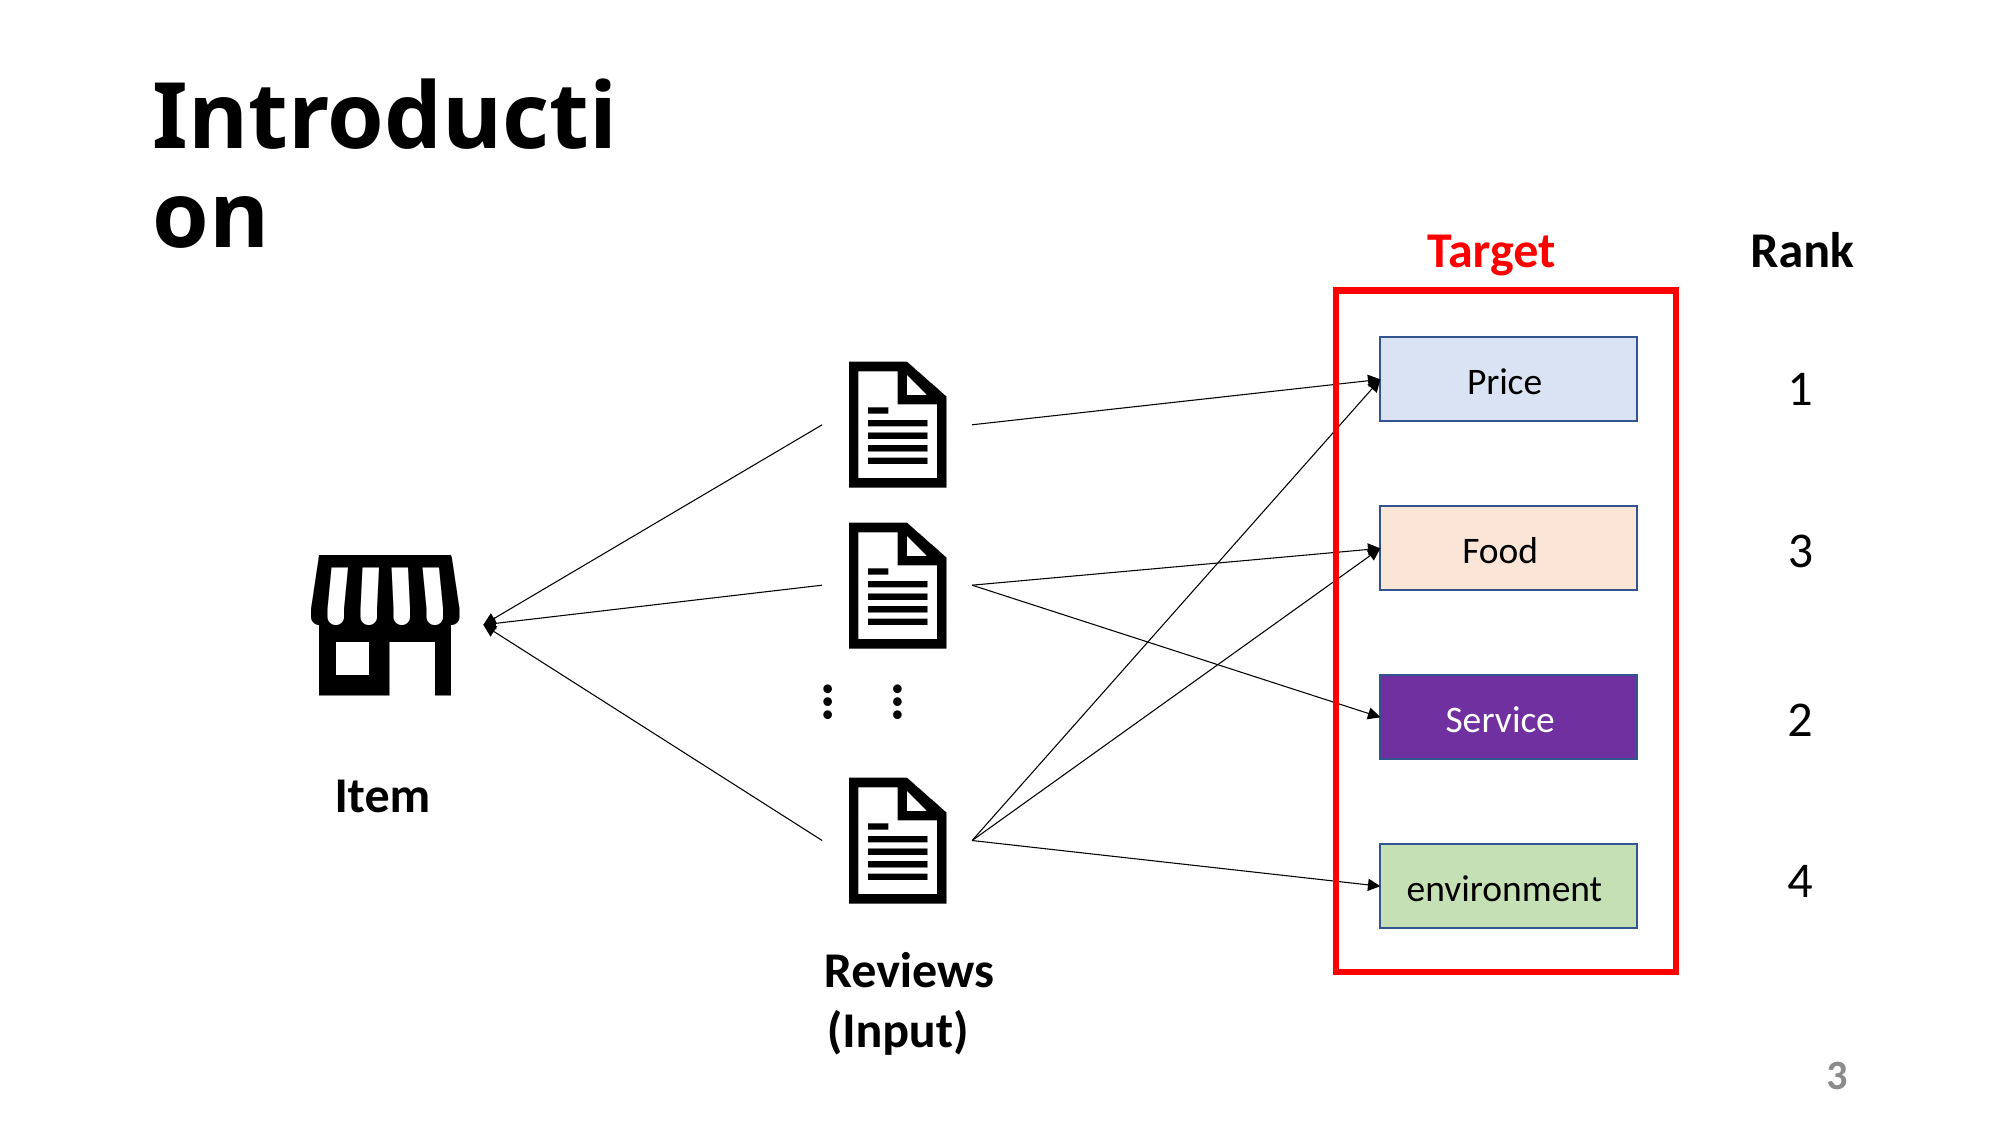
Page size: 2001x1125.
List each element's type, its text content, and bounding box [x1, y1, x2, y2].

text_box [1335, 290, 1677, 973]
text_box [972, 548, 1381, 841]
picture [822, 772, 973, 916]
text_box Rank [1735, 209, 1917, 285]
picture [286, 526, 483, 724]
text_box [483, 424, 823, 585]
slide_number 3 [1412, 1042, 1863, 1103]
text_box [483, 585, 823, 624]
title Introduction [133, 55, 641, 282]
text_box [483, 624, 823, 841]
text_box 4 [1749, 840, 1851, 916]
text_box Target [1412, 209, 1600, 285]
text_box 2 [1749, 679, 1851, 754]
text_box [972, 841, 1381, 887]
text_box Item [319, 754, 483, 830]
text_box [972, 379, 1381, 548]
text_box 3 [1750, 510, 1851, 586]
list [822, 349, 973, 500]
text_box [823, 510, 972, 772]
text_box Reviews (Input) [786, 930, 1032, 1065]
text_box 1 [1749, 348, 1851, 423]
